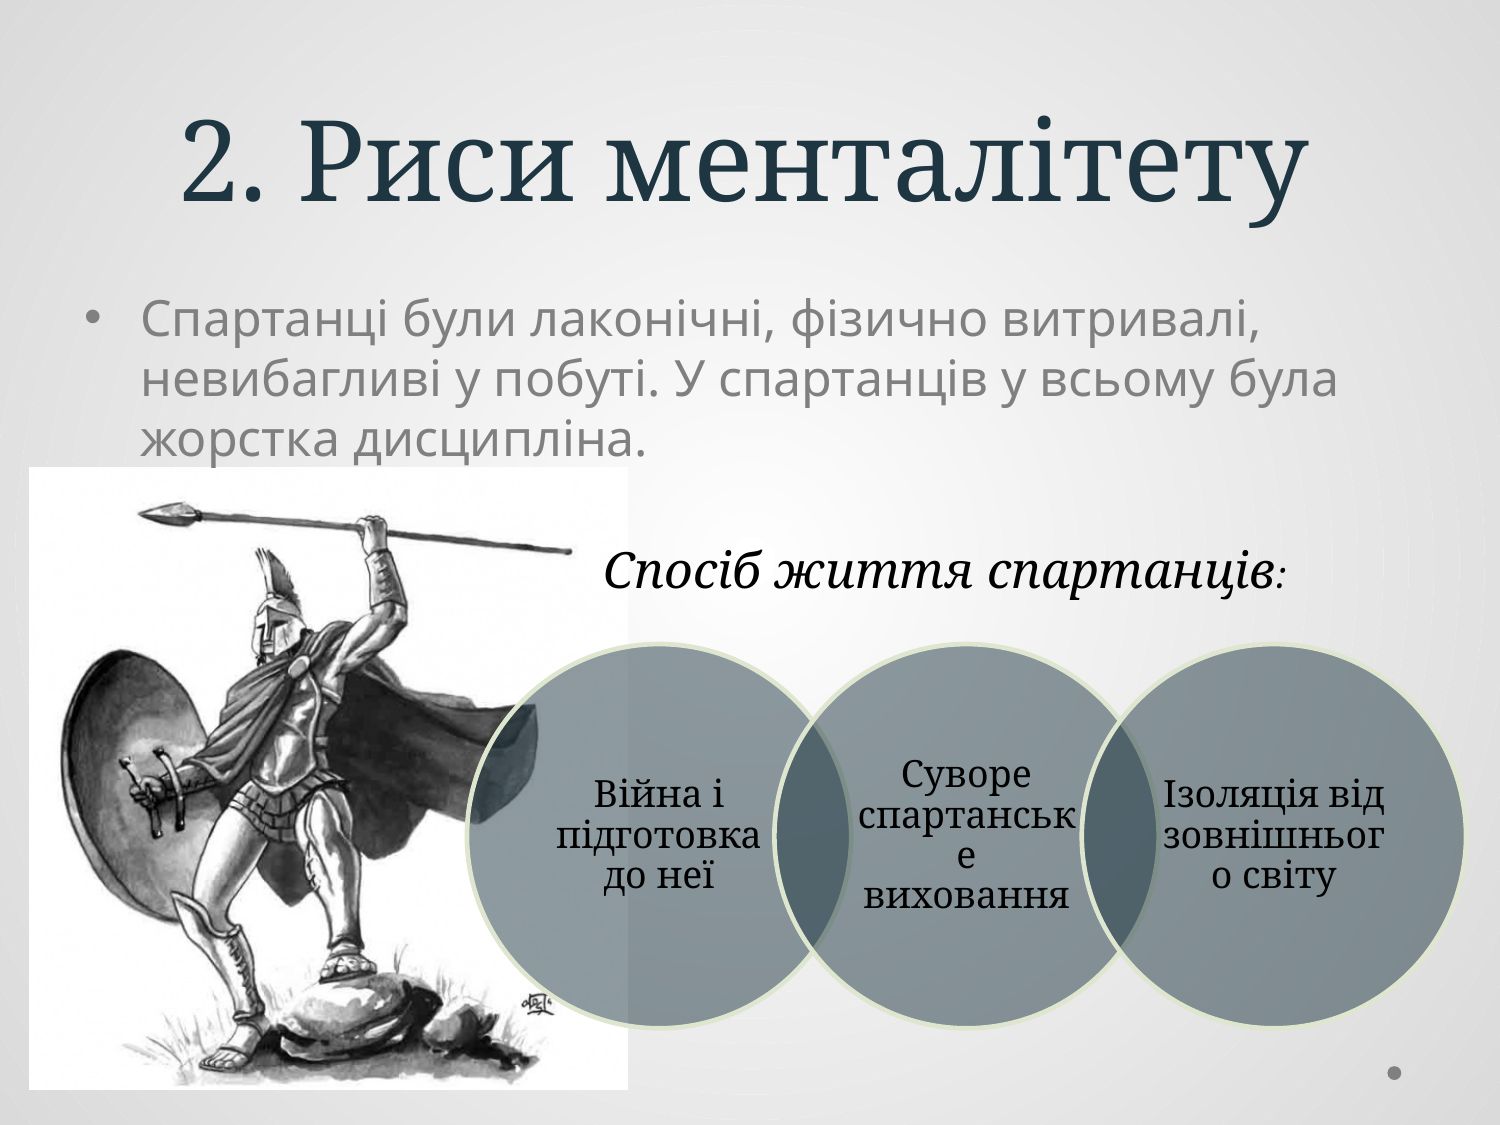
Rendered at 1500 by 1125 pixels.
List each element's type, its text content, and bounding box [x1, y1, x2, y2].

text_box Спосіб життя спартанців: [632, 531, 1306, 572]
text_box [466, 573, 1467, 1099]
list Спартанці були лаконічні, фізично витривалі, невибагливі у побуті. У спартанців у всьому була жорстка дисципліна. [69, 278, 1420, 544]
picture [29, 467, 628, 1090]
title 2. Риси менталітету [75, 0, 1412, 232]
